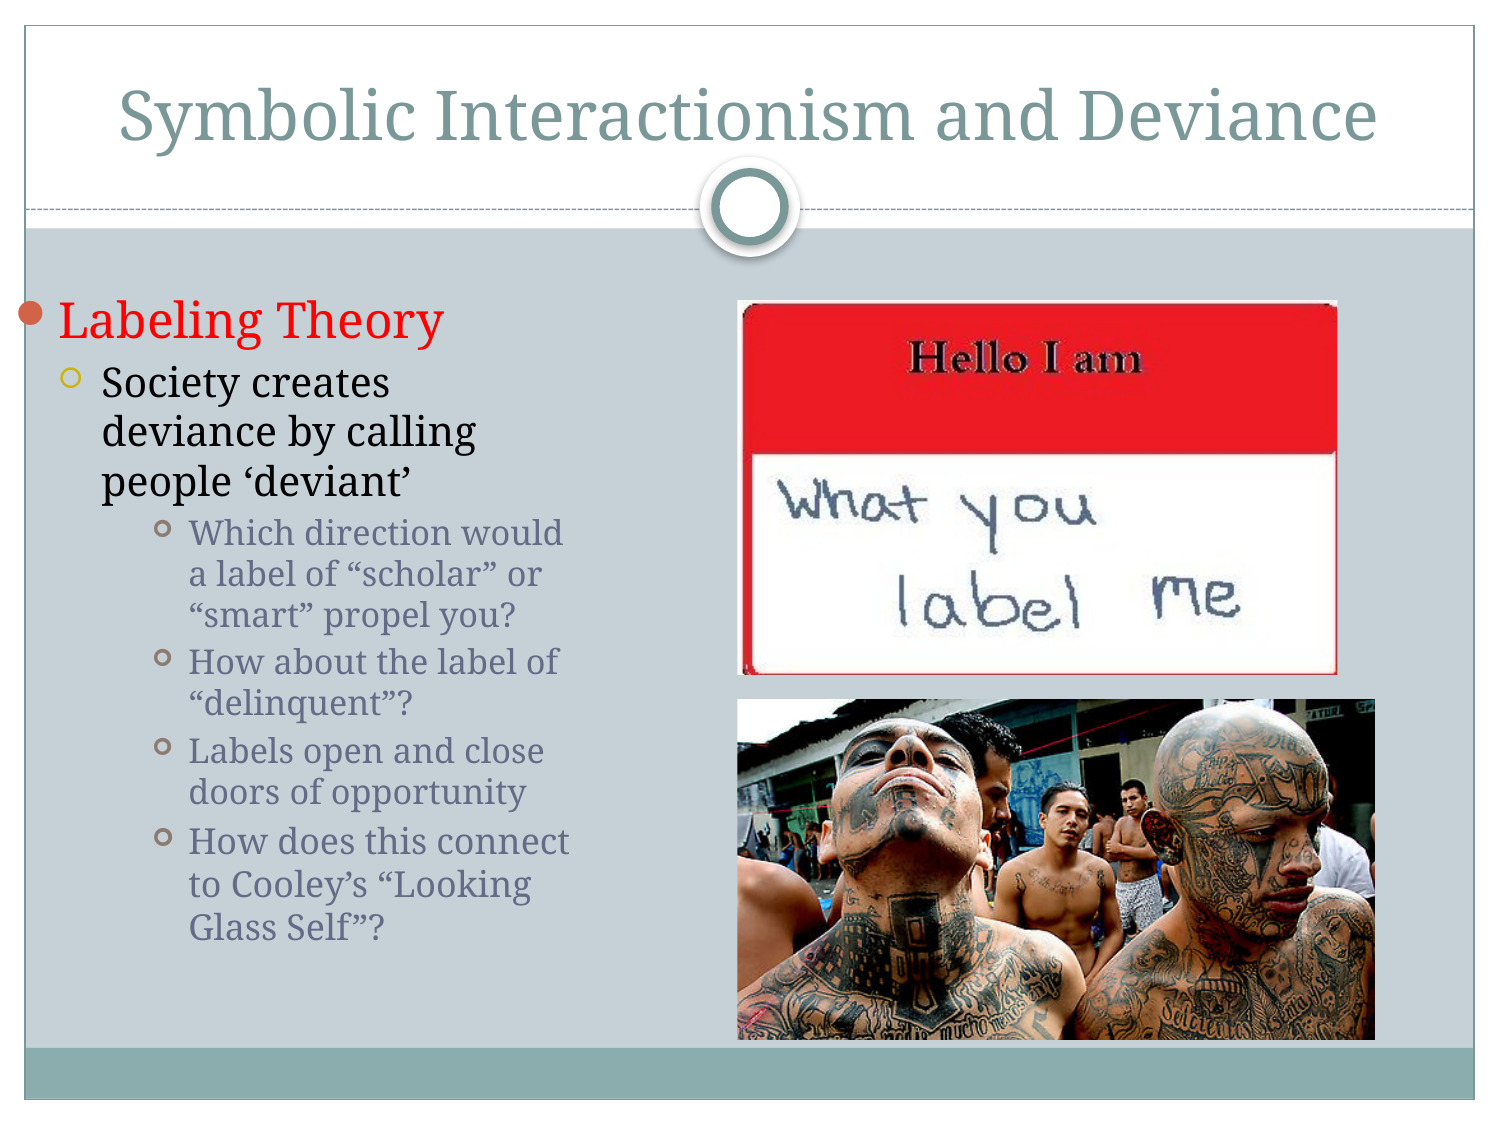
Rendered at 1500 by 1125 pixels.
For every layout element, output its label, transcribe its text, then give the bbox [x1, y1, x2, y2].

picture [737, 699, 1376, 1041]
title Symbolic Interactionism and Deviance [49, 37, 1450, 162]
picture [737, 299, 1338, 676]
list Labeling Theory Society creates deviance by calling people ‘deviant’ Which direction would a label of “scholar” or “smart” propel you? How about the label of “delinquent”? Labels open and close doors of opportunity How does this connect to Cooley’s “Looking Glass Self”? [0, 212, 588, 963]
